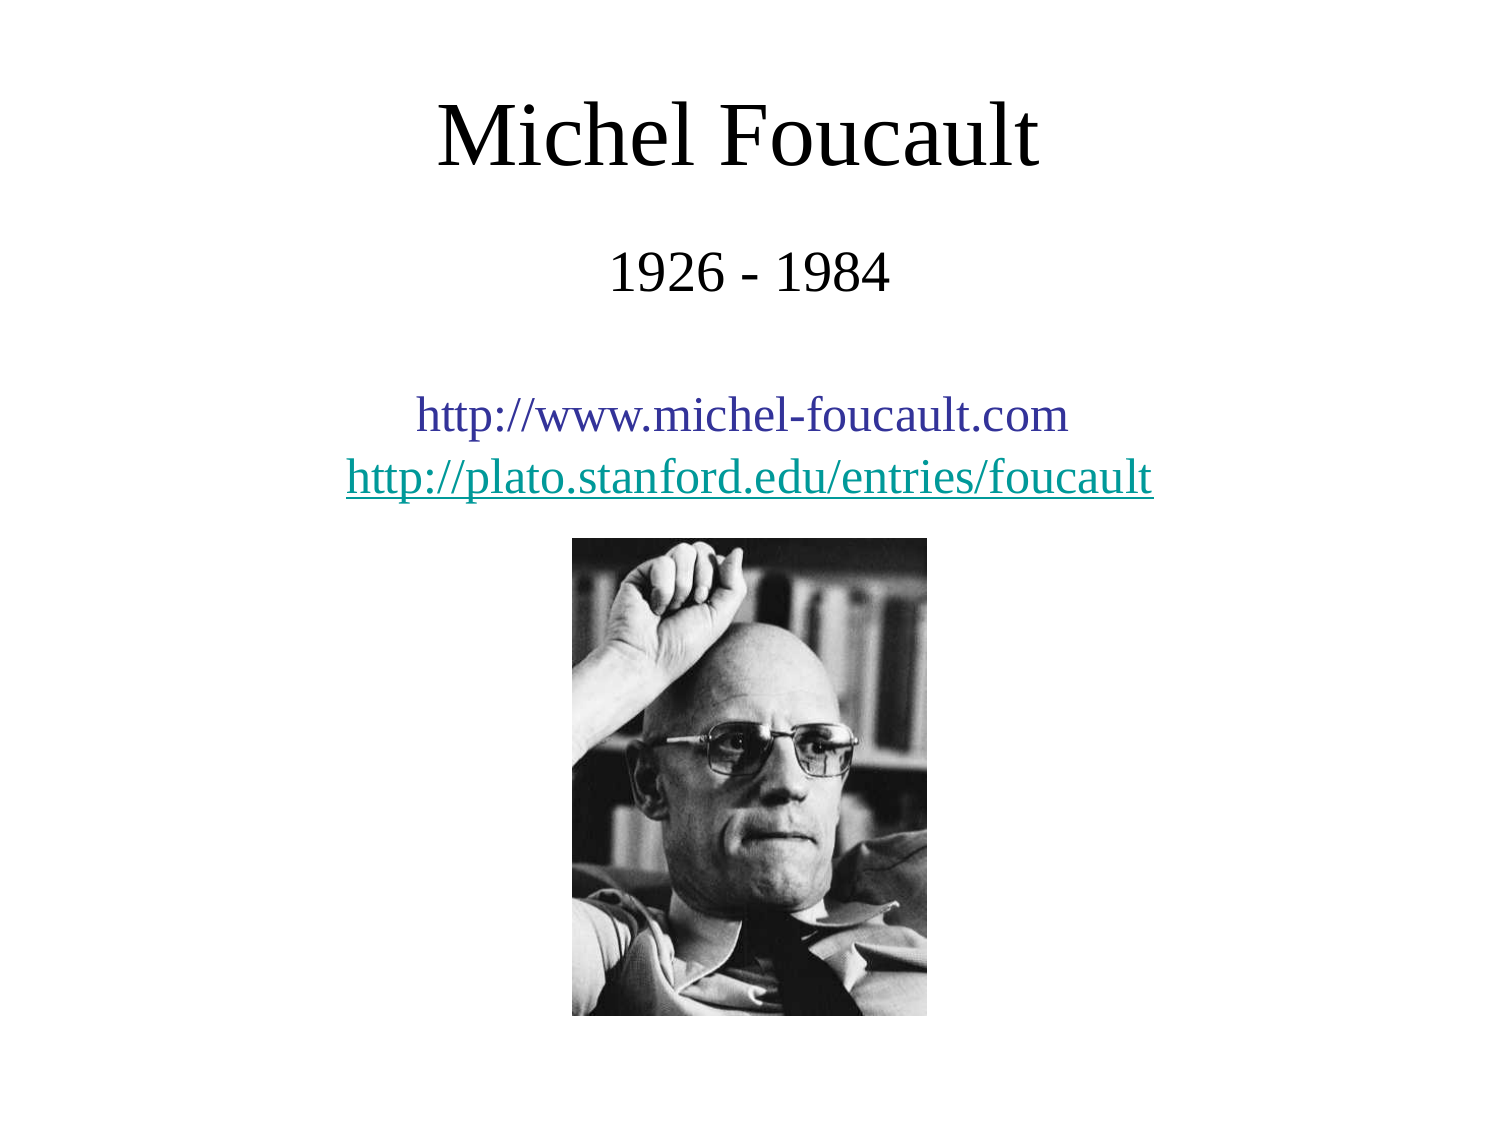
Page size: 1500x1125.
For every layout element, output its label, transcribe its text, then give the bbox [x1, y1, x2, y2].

title Michel Foucault 1926 - 1984 http://www.michel-foucault.com http://plato.stanford.edu/entries/foucault [112, 184, 1388, 314]
subtitle [41, 314, 1417, 1088]
picture [572, 538, 928, 1017]
